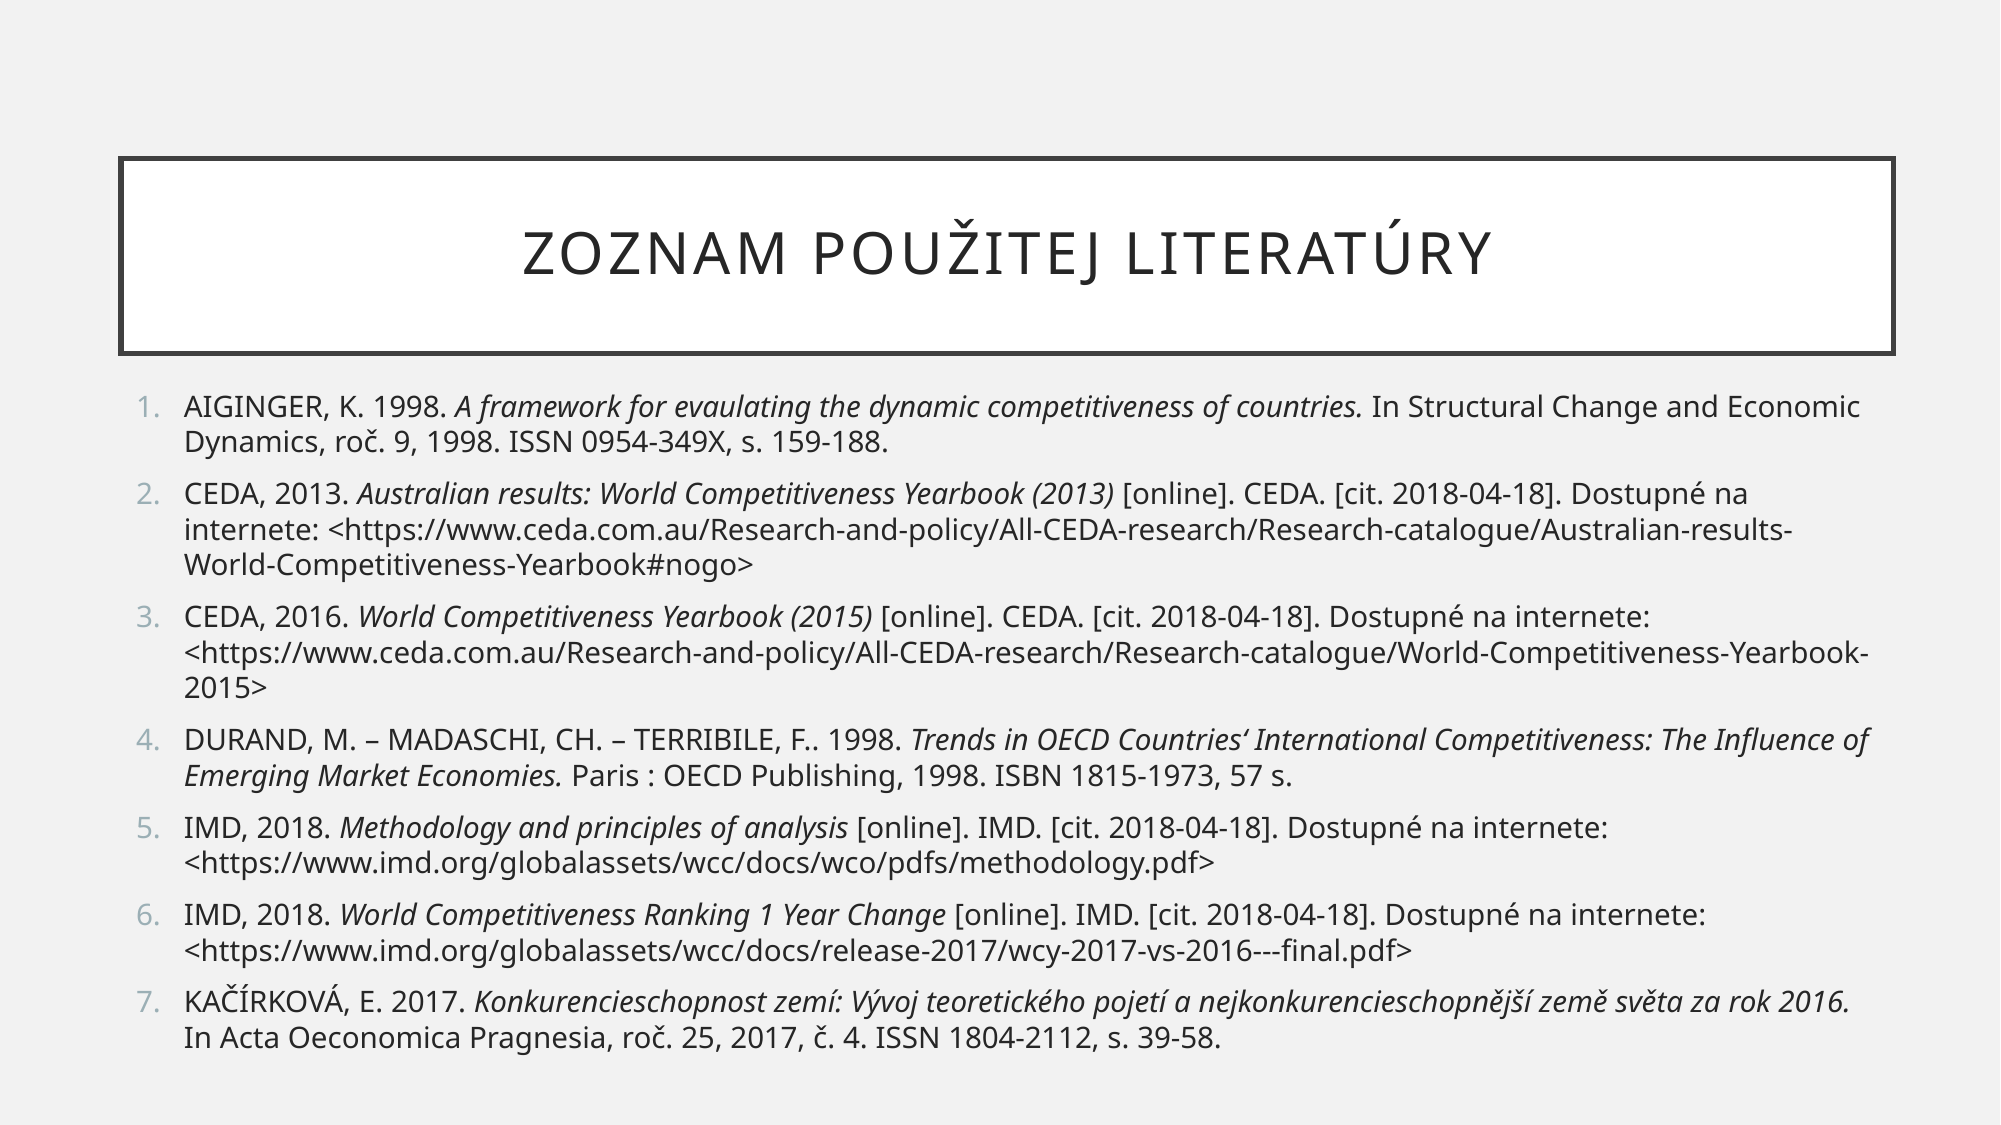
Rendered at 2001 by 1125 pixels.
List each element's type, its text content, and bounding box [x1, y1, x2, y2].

list AIGINGER, K. 1998. A framework for evaulating the dynamic competitiveness of countries. In Structural Change and Economic Dynamics, roč. 9, 1998. ISSN 0954-349X, s. 159-188. CEDA, 2013. Australian results: World Competitiveness Yearbook (2013) [online]. CEDA. [cit. 2018-04-18]. Dostupné na internete: <https://www.ceda.com.au/Research-and-policy/All-CEDA-research/Research-catalogue/Australian-results-World-Competitiveness-Yearbook#nogo> CEDA, 2016. World Competitiveness Yearbook (2015) [online]. CEDA. [cit. 2018-04-18]. Dostupné na internete: <https://www.ceda.com.au/Research-and-policy/All-CEDA-research/Research-catalogue/World-Competitiveness-Yearbook-2015> DURAND, M. – MADASCHI, CH. – TERRIBILE, F.. 1998. Trends in OECD Countries‘ International Competitiveness: The Influence of Emerging Market Economies. Paris : OECD Publishing, 1998. ISBN 1815-1973, 57 s. IMD, 2018. Methodology and principles of analysis [online]. IMD. [cit. 2018-04-18]. Dostupné na internete: <https://www.imd.org/globalassets/wcc/docs/wco/pdfs/methodology.pdf> IMD, 2018. World Competitiveness Ranking 1 Year Change [online]. IMD. [cit. 2018-04-18]. Dostupné na internete: <https://www.imd.org/globalassets/wcc/docs/release-2017/wcy-2017-vs-2016---final.pdf> KAČÍRKOVÁ, E. 2017. Konkurencieschopnost zemí: Vývoj teoretického pojetí a nejkonkurencieschopnější země světa za rok 2016. In Acta Oeconomica Pragnesia, roč. 25, 2017, č. 4. ISSN 1804-2112, s. 39-58. [120, 380, 1894, 1068]
title ZOZNAM POUŽITEJ LITERATÚRY [118, 156, 1896, 356]
